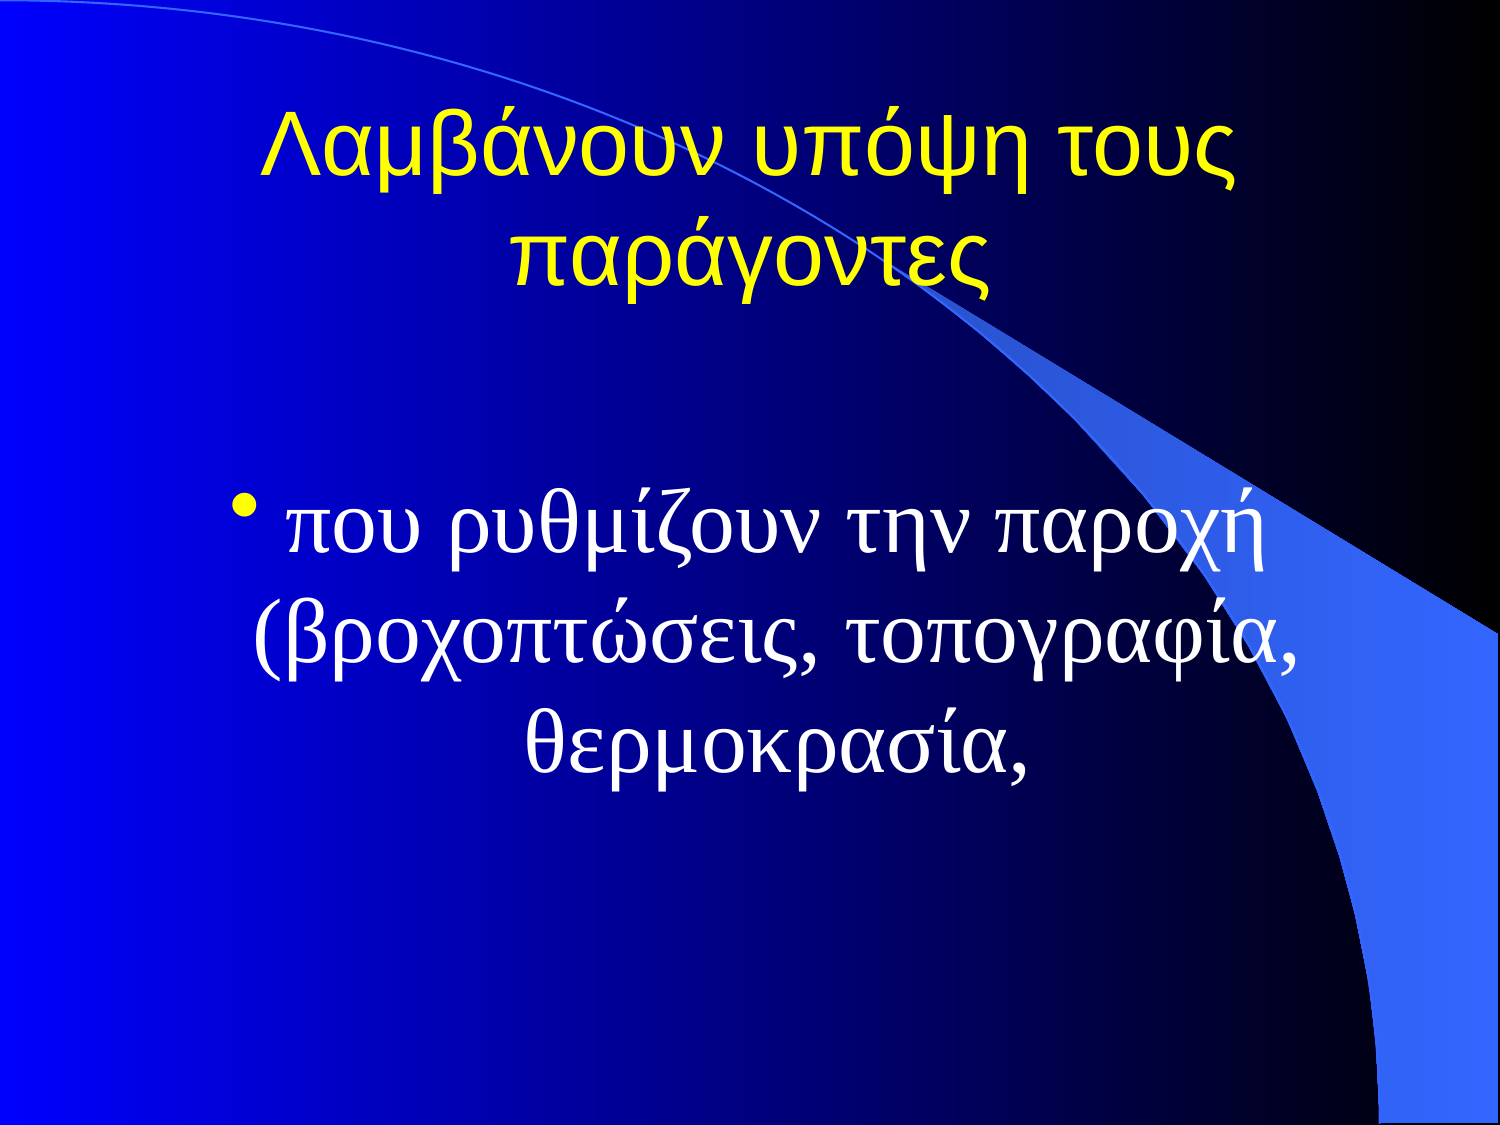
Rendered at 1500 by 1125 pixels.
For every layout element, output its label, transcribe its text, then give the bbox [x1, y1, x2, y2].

title Λαμβάνουν υπόψη τους παράγοντες [112, 99, 1388, 288]
list που ρυθμίζουν την παροχή (βροχοπτώσεις, τοπογραφία, θερμοκρασία, [112, 324, 1388, 1000]
